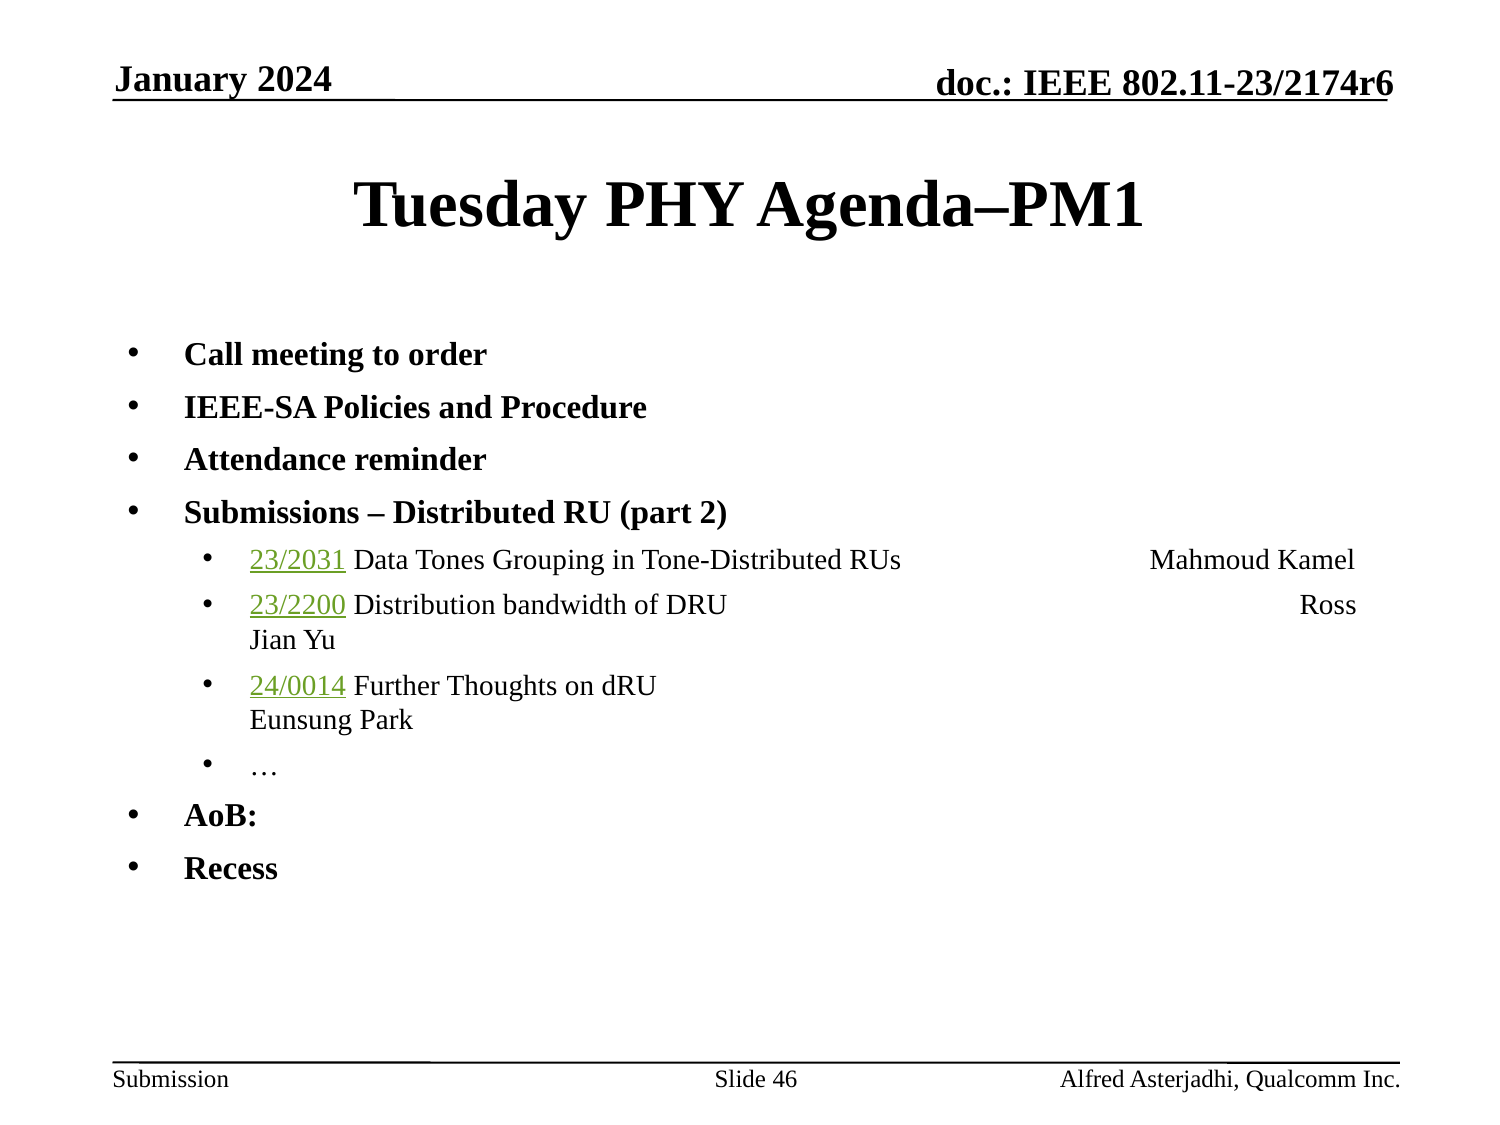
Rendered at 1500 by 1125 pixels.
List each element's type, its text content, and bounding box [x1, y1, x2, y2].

list Call meeting to order IEEE-SA Policies and Procedure Attendance reminder Submissions – Distributed RU (part 2) 23/2031 Data Tones Grouping in Tone-Distributed RUs Mahmoud Kamel 23/2200 Distribution bandwidth of DRU Ross Jian Yu 24/0014 Further Thoughts on dRU Eunsung Park … AoB: Recess [112, 324, 1388, 1063]
footer Alfred Asterjadhi, Qualcomm Inc. [878, 1061, 1402, 1093]
slide_number Slide 46 [712, 1061, 800, 1123]
title Tuesday PHY Agenda–PM1 [112, 112, 1388, 288]
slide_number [114, 54, 423, 100]
